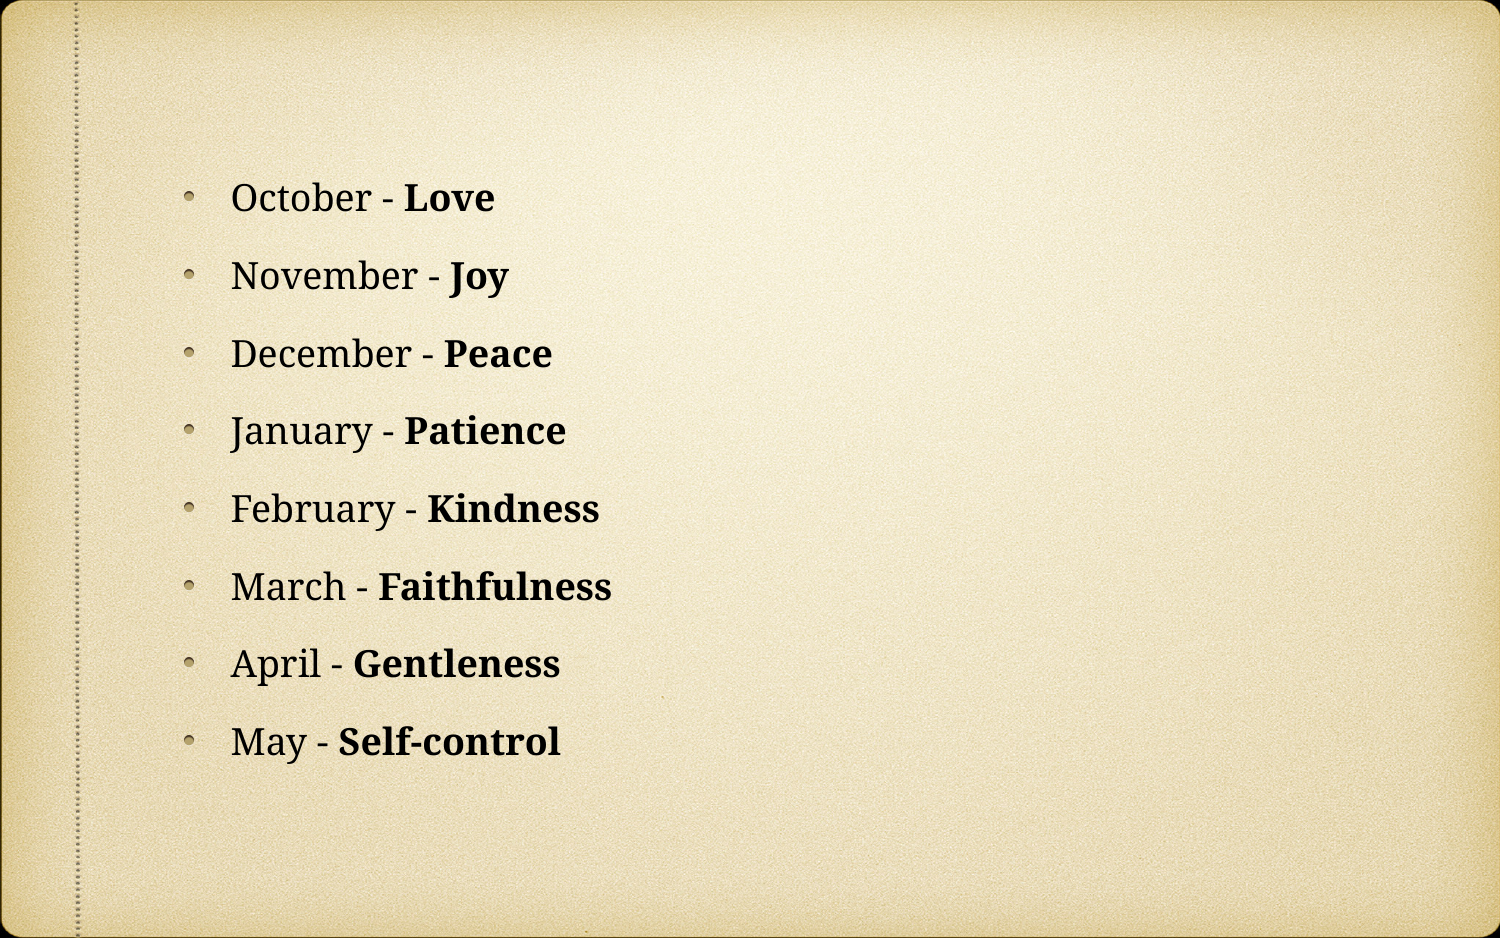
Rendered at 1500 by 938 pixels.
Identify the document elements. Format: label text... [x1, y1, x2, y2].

picture [0, 0, 1500, 938]
list October - Love November - Joy December - Peace January - Patience February - Kindness March - Faithfulness April - Gentleness May - Self-control [182, 121, 1391, 816]
